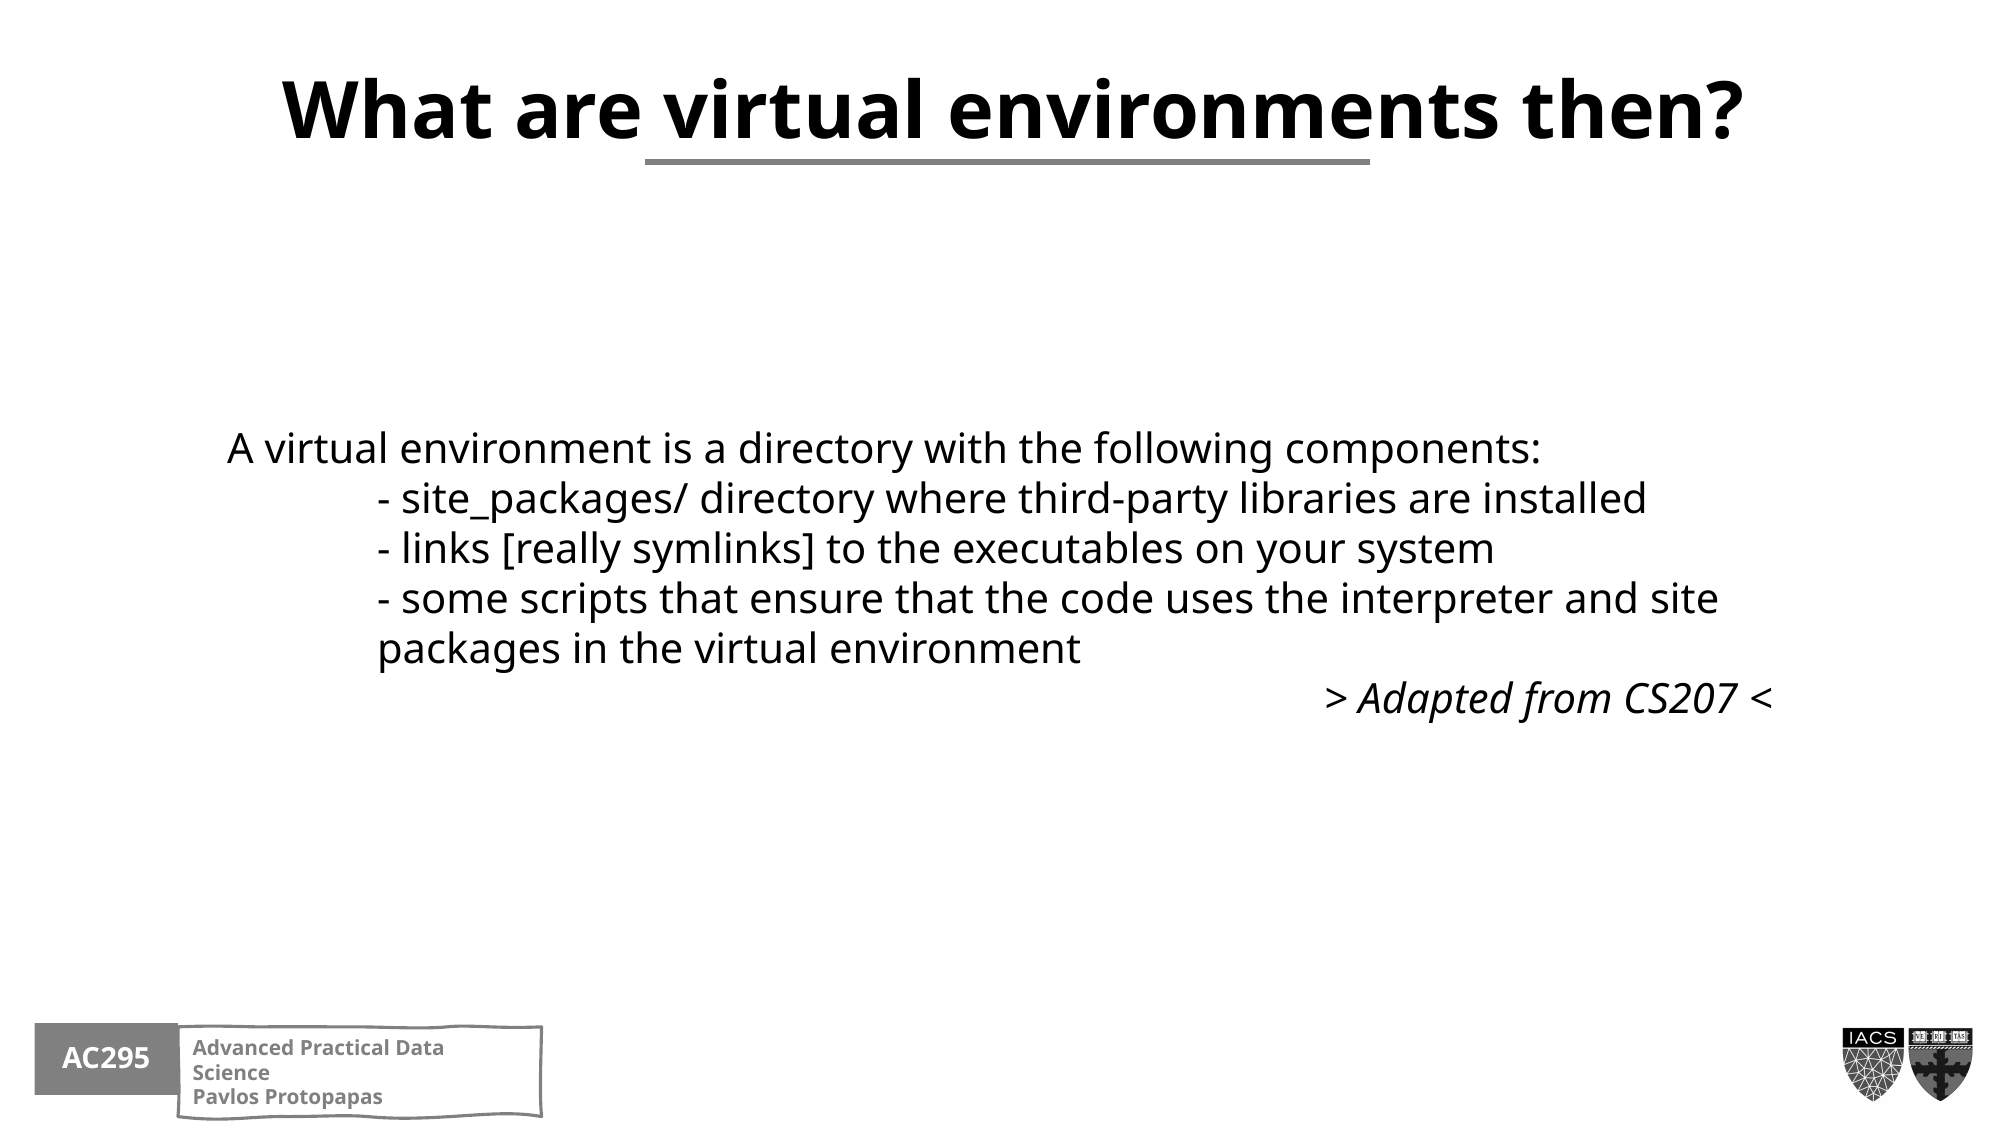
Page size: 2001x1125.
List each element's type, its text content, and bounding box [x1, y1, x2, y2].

picture [1838, 1023, 1977, 1107]
text_box A virtual environment is a directory with the following components: - site_packages/ directory where third-party libraries are installed - links [really symlinks] to the executables on your system - some scripts that ensure that the code uses the interpreter and site packages in the virtual environment > Adapted from CS207 < [212, 219, 1788, 775]
list What are virtual environments then? [190, 51, 1838, 158]
